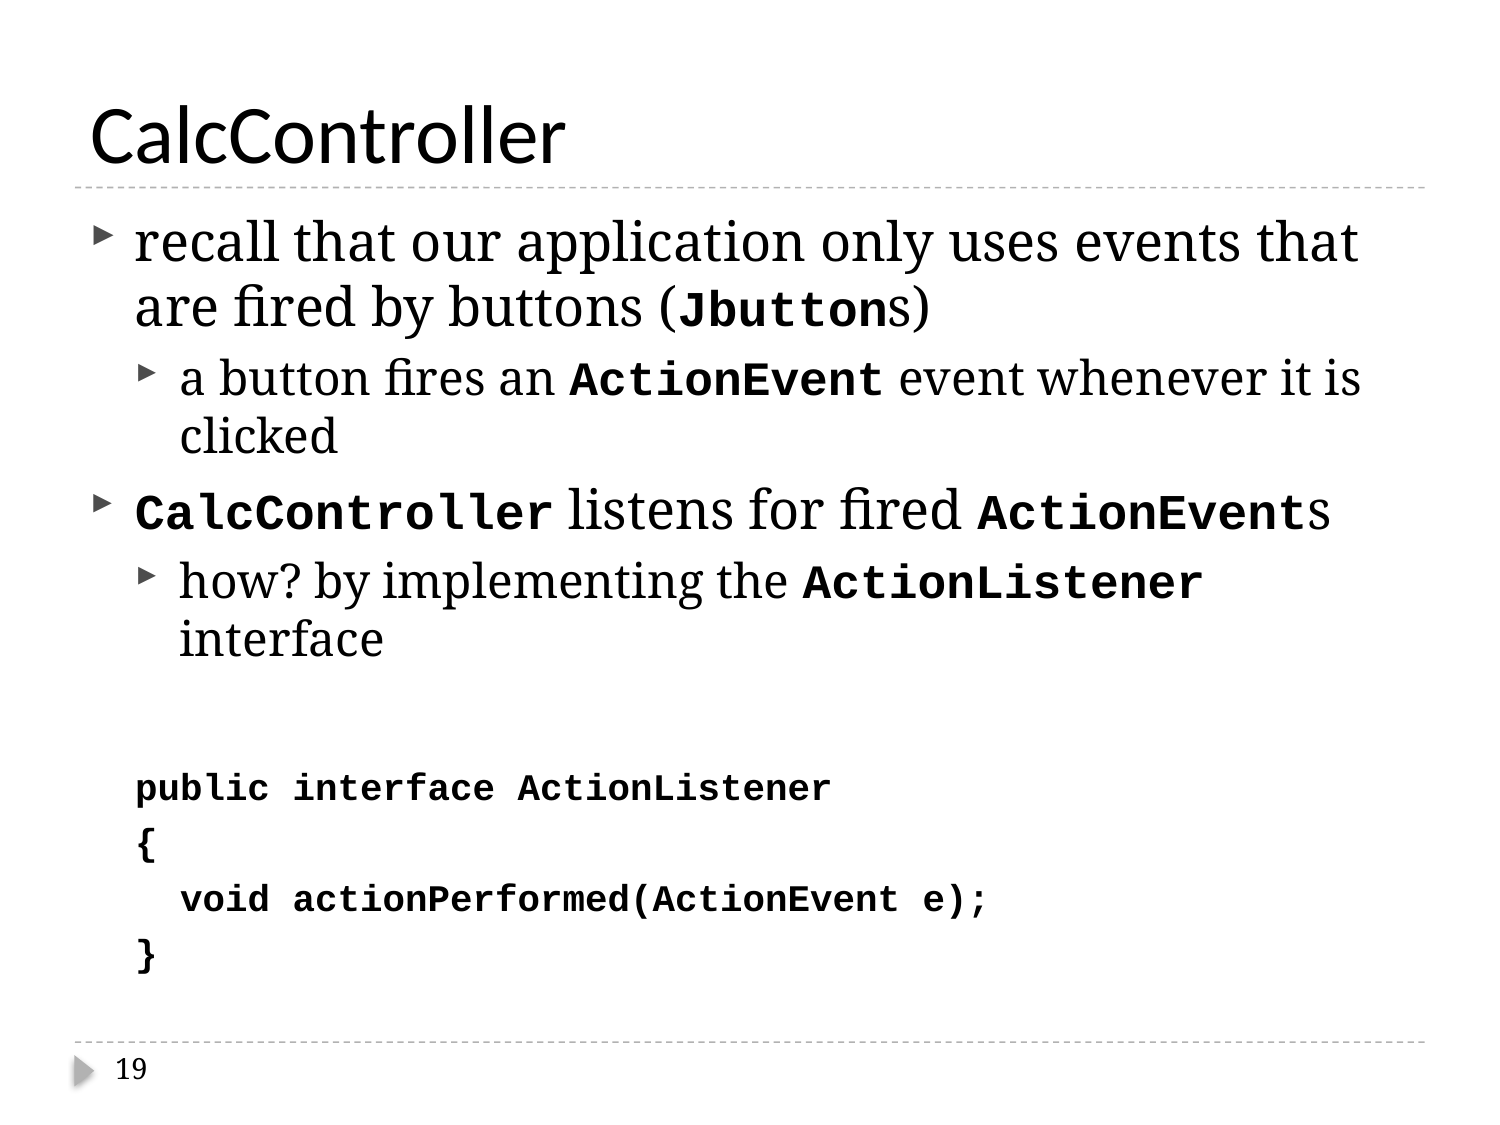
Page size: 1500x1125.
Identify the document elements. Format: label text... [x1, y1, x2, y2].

title CalcController [75, 24, 1425, 188]
list recall that our application only uses events that are fired by buttons (Jbuttons) a button fires an ActionEvent event whenever it is clicked CalcController listens for fired ActionEvents how? by implementing the ActionListener interface public interface ActionListener { void actionPerformed(ActionEvent e); } [75, 200, 1425, 1010]
slide_number 19 [100, 1042, 426, 1103]
